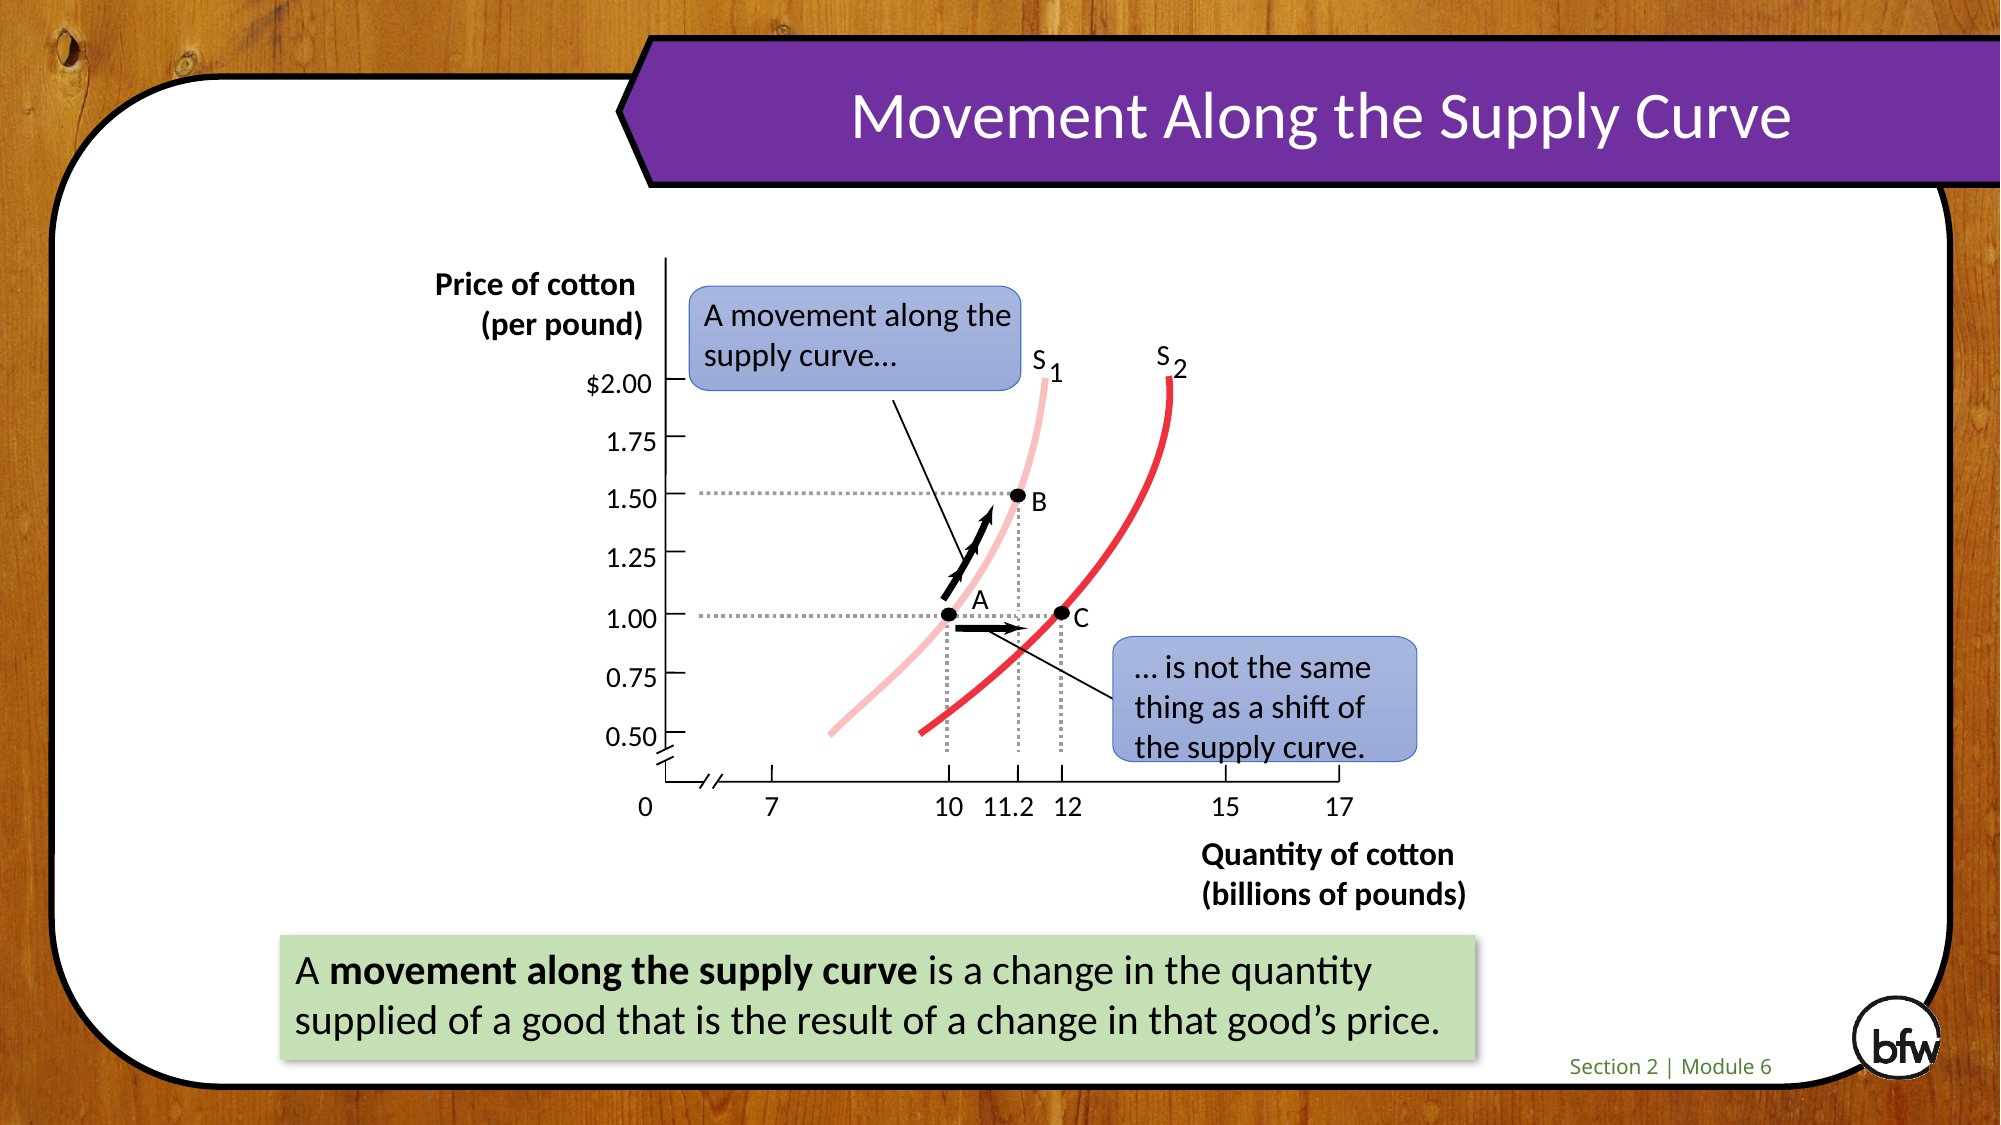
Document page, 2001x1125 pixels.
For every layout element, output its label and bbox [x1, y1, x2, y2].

list [0, 0, 2000, 1125]
text_box [1112, 636, 1417, 775]
picture [1850, 992, 1943, 1082]
text_box [688, 286, 1097, 394]
